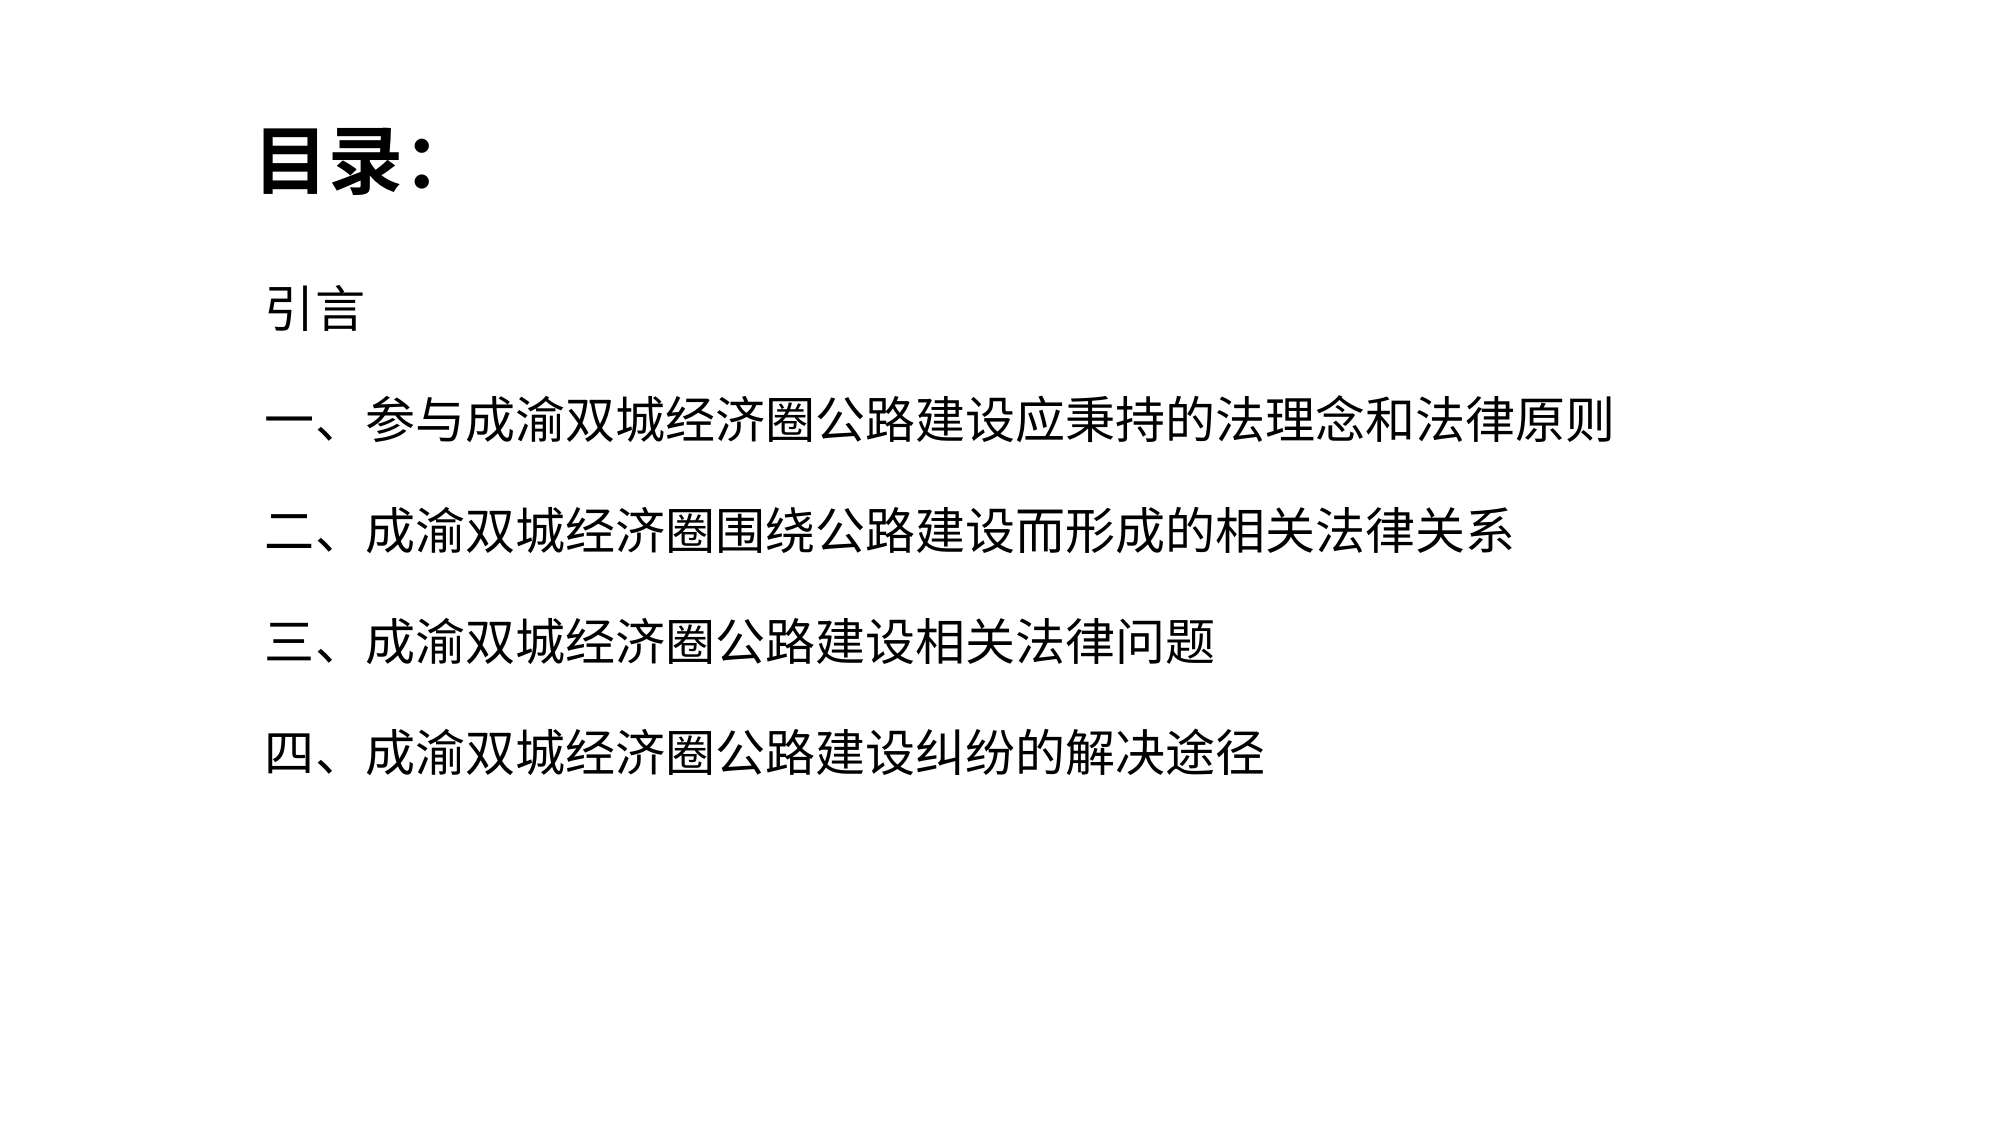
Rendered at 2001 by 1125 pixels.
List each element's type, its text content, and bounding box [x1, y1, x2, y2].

subtitle 引言 一、参与成渝双城经济圈公路建设应秉持的法理念和法律原则 二、成渝双城经济圈围绕公路建设而形成的相关法律关系 三、成渝双城经济圈公路建设相关法律问题 四、成渝双城经济圈公路建设纠纷的解决途径 [249, 240, 1750, 863]
title 目录： [238, 92, 1739, 213]
